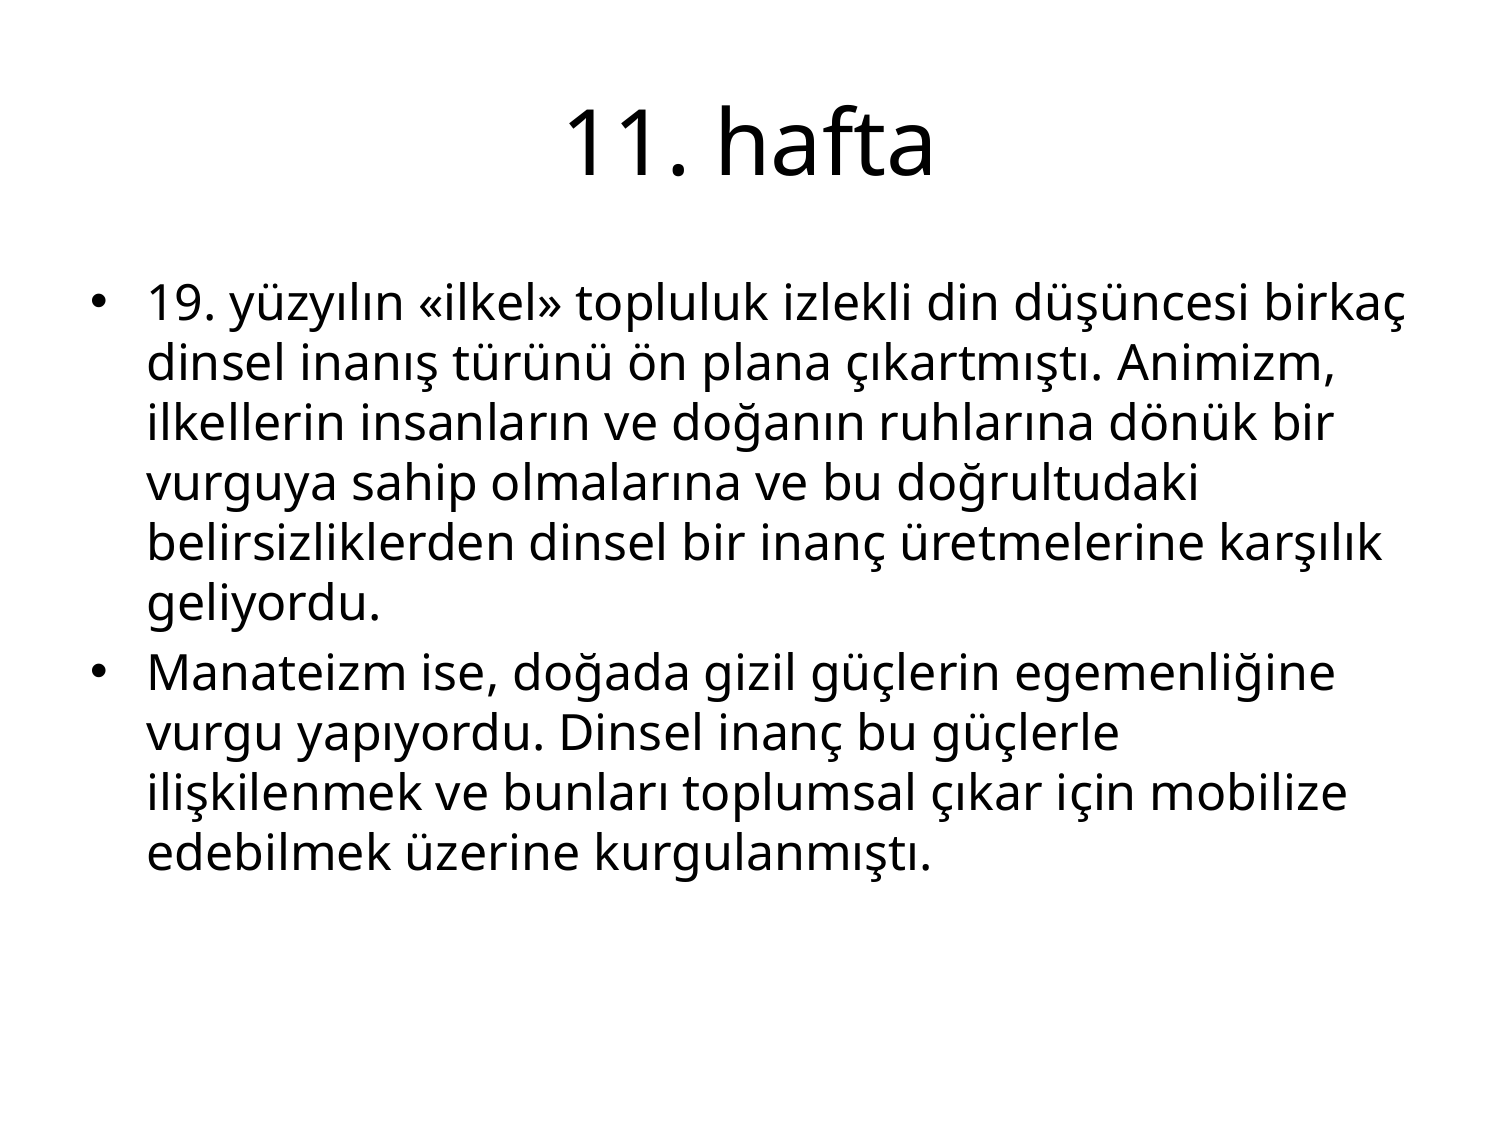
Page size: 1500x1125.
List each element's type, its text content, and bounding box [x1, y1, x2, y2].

list 19. yüzyılın «ilkel» topluluk izlekli din düşüncesi birkaç dinsel inanış türünü ön plana çıkartmıştı. Animizm, ilkellerin insanların ve doğanın ruhlarına dönük bir vurguya sahip olmalarına ve bu doğrultudaki belirsizliklerden dinsel bir inanç üretmelerine karşılık geliyordu. Manateizm ise, doğada gizil güçlerin egemenliğine vurgu yapıyordu. Dinsel inanç bu güçlerle ilişkilenmek ve bunları toplumsal çıkar için mobilize edebilmek üzerine kurgulanmıştı. [75, 262, 1425, 1005]
title 11. hafta [75, 45, 1425, 233]
